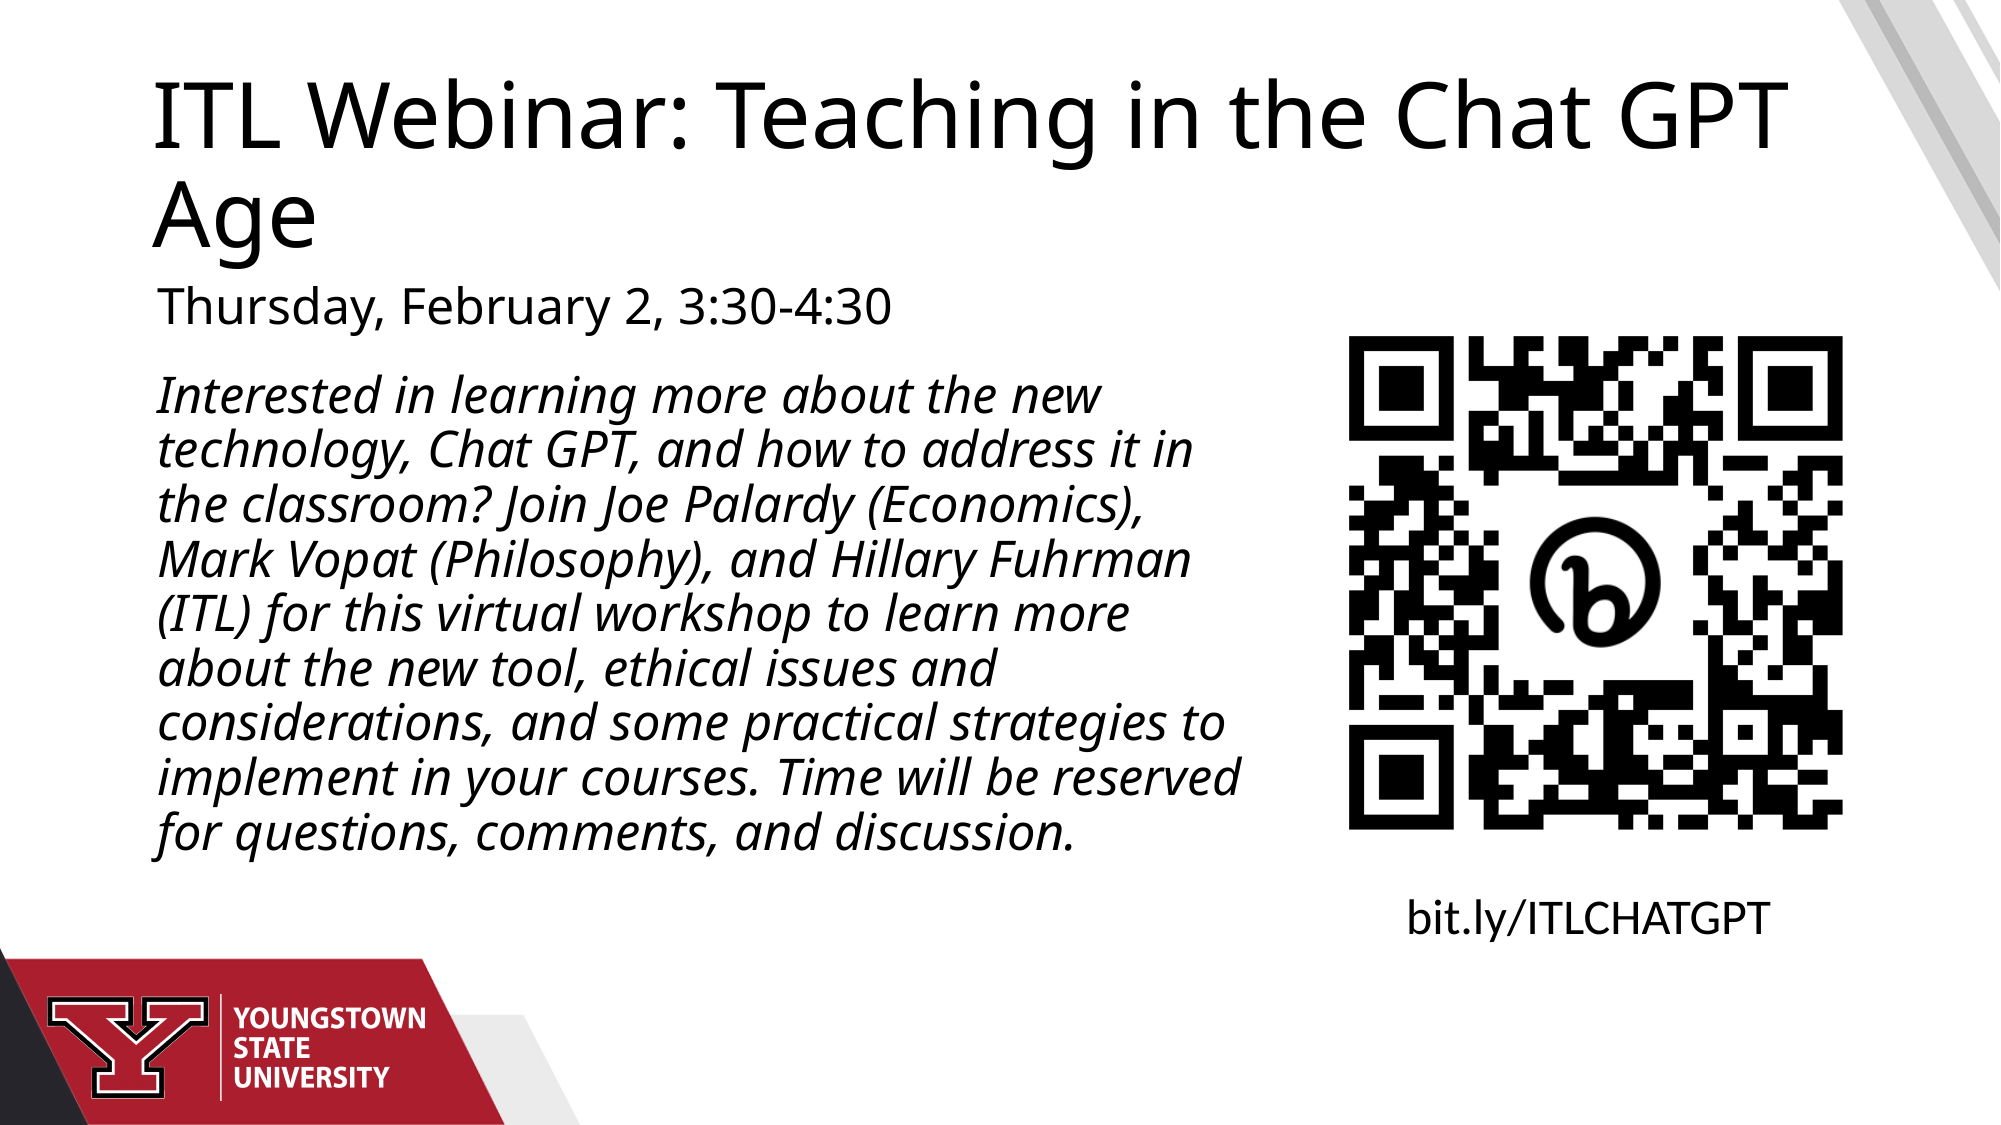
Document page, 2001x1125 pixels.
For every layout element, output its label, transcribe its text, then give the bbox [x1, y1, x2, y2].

list Interested in learning more about the new technology, Chat GPT, and how to address it in the classroom? Join Joe Palardy (Economics), Mark Vopat (Philosophy), and Hillary Fuhrman (ITL) for this virtual workshop to learn more about the new tool, ethical issues and considerations, and some practical strategies to implement in your courses. Time will be reserved for questions, comments, and discussion. [142, 361, 1273, 930]
text_box Thursday, February 2, 3:30-4:30 [142, 266, 1005, 342]
picture [0, 0, 2000, 1125]
text_box bit.ly/ITLCHATGPT [1391, 877, 1896, 953]
title ITL Webinar: Teaching in the Chat GPT Age [137, 59, 1863, 278]
